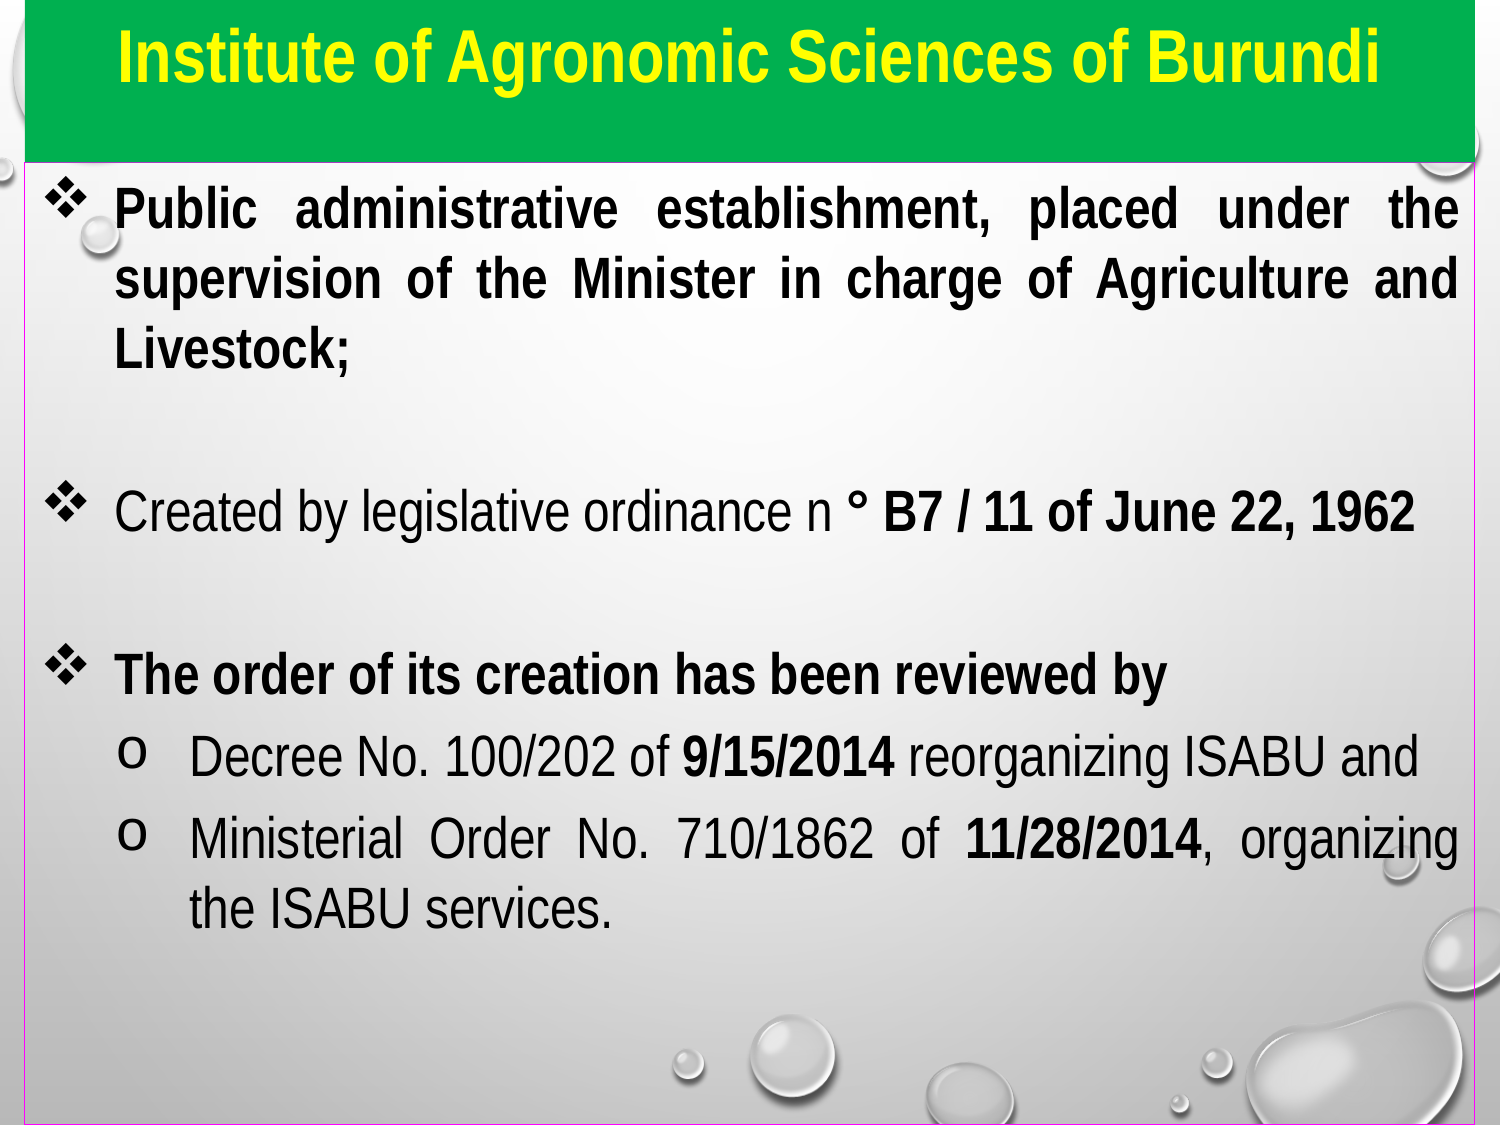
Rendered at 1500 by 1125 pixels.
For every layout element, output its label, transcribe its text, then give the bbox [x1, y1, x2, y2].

picture [0, 0, 24, 1125]
text_box Public administrative establishment, placed under the supervision of the Minister in charge of Agriculture and Livestock; Created by legislative ordinance n ° B7 / 11 of June 22, 1962 The order of its creation has been reviewed by Decree No. 100/202 of 9/15/2014 reorganizing ISABU and Ministerial Order No. 710/1862 of 11/28/2014, organizing the ISABU services. [24, 163, 1475, 1125]
picture [1475, 0, 1500, 1125]
text_box Institute of Agronomic Sciences of Burundi [24, 0, 1475, 163]
